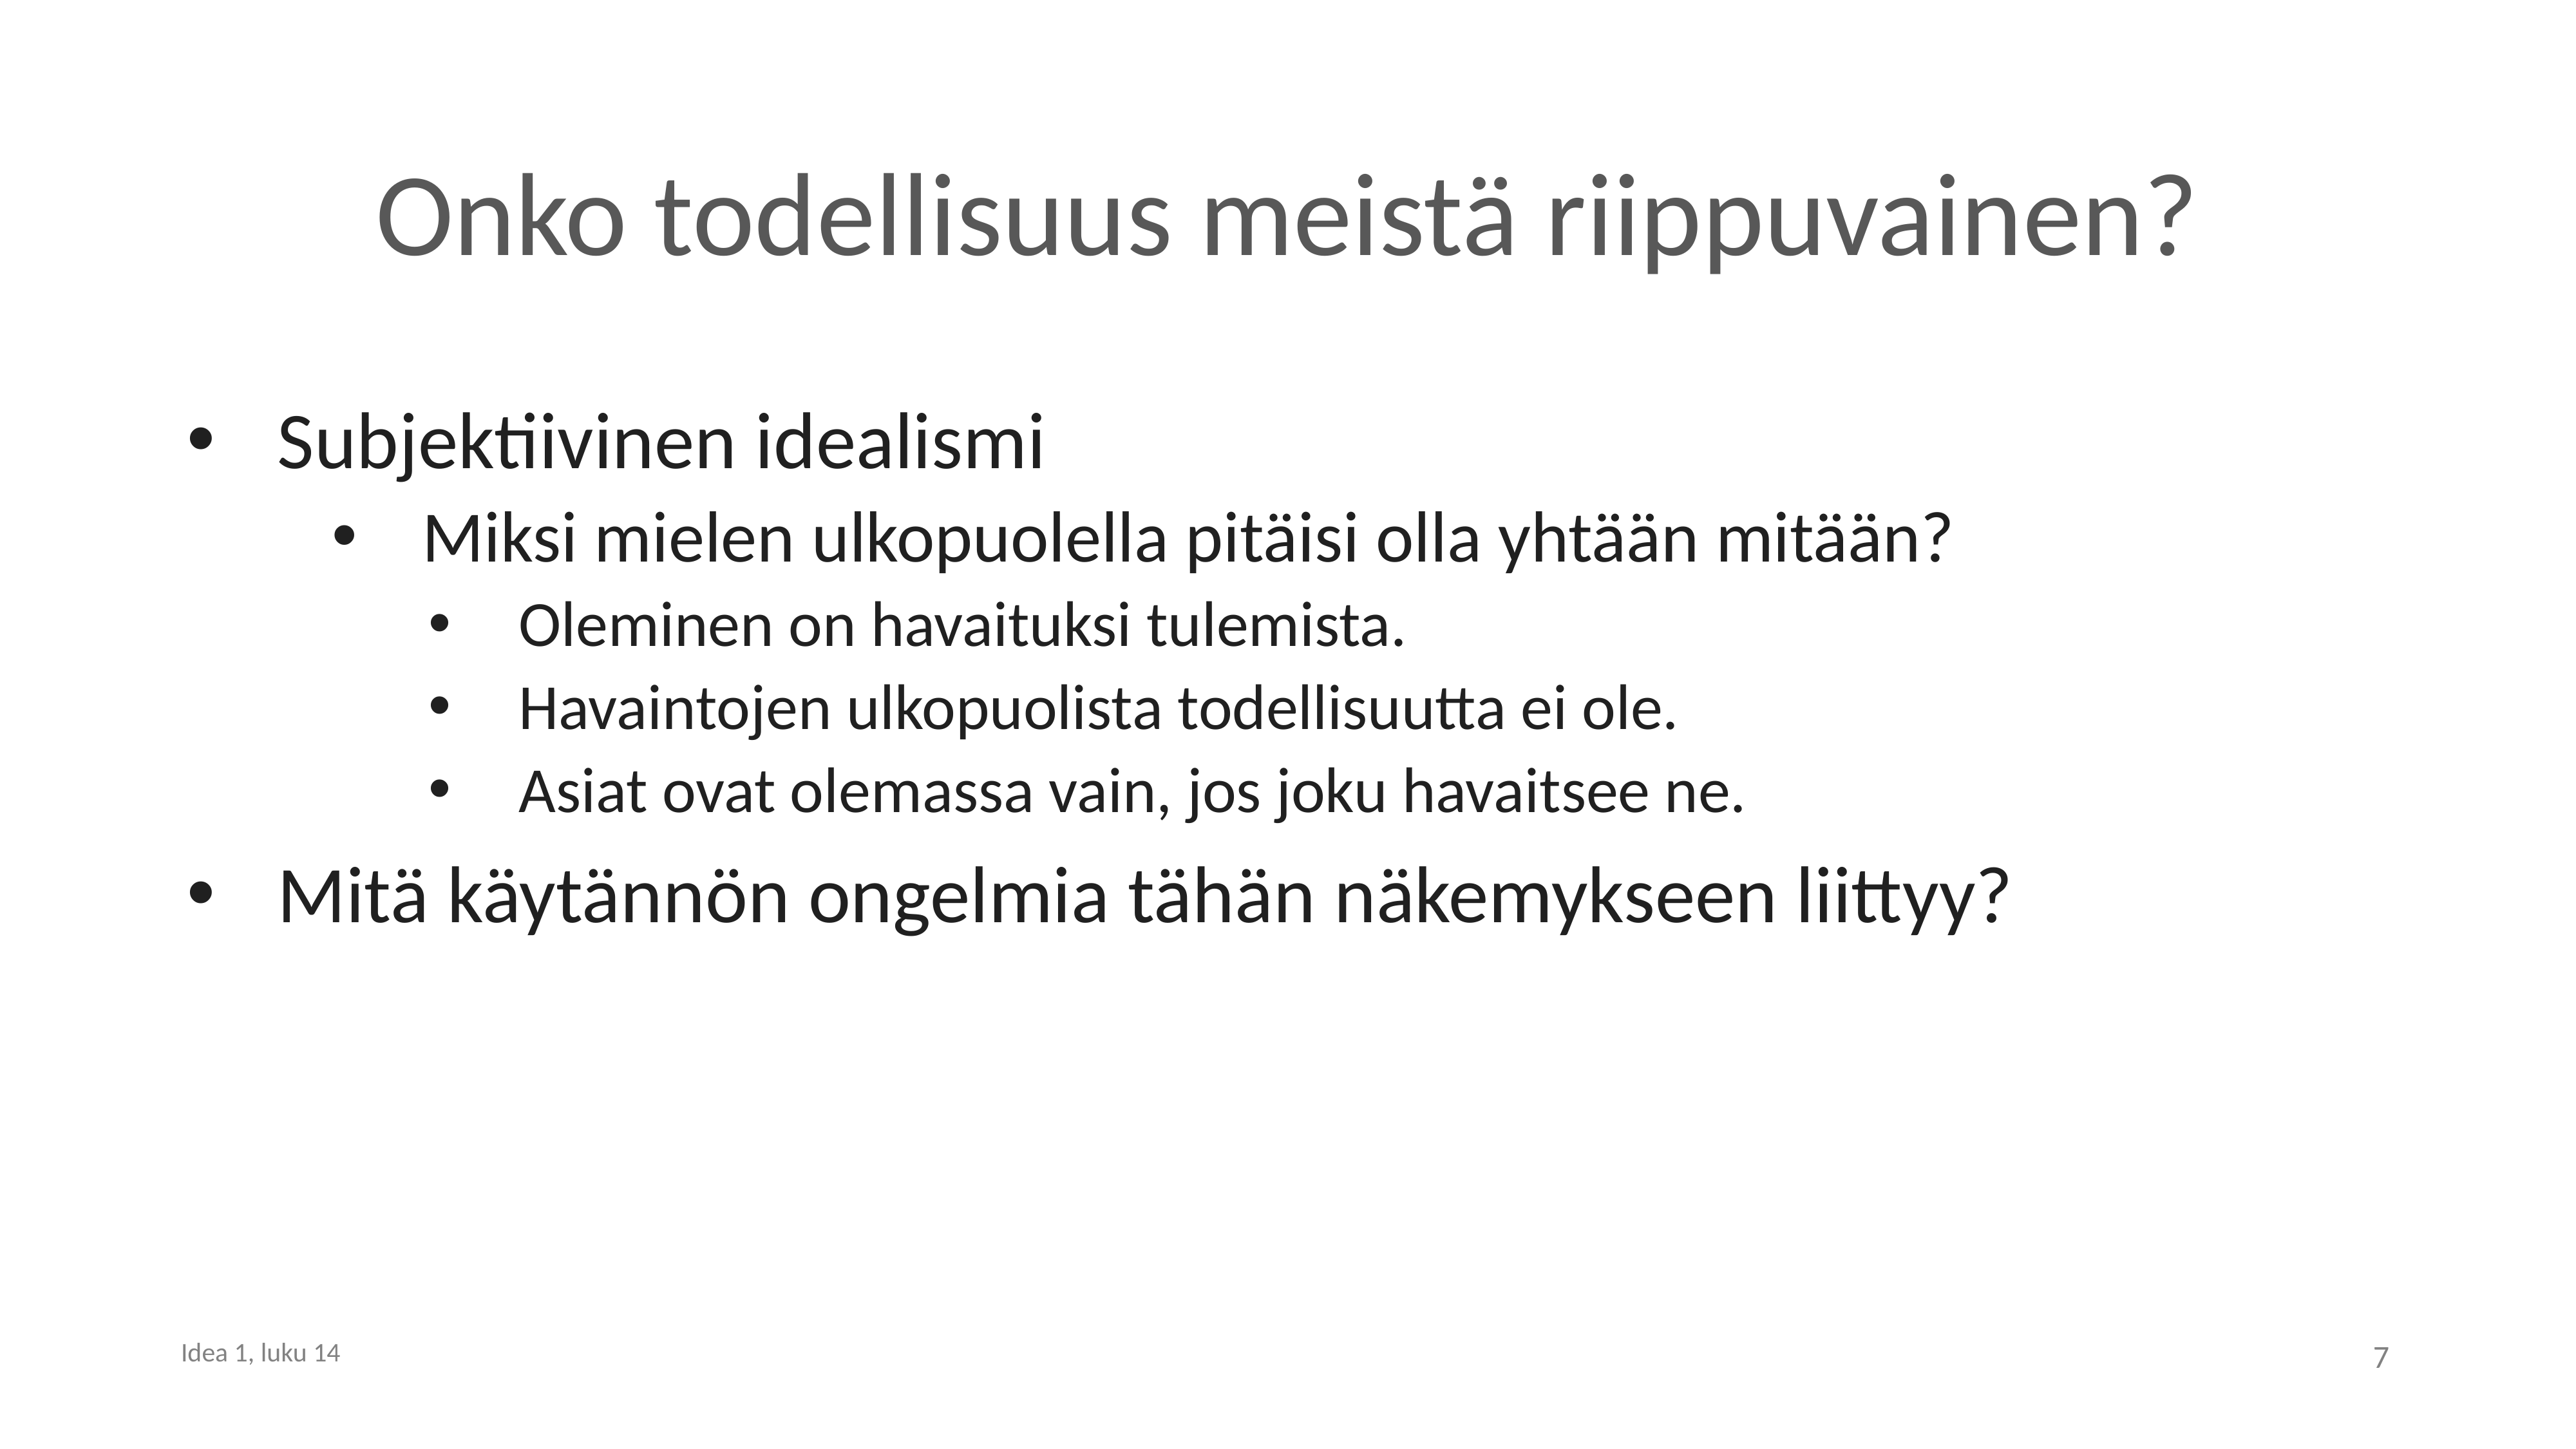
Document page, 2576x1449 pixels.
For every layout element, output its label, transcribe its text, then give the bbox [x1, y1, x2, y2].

footer Idea 1, luku 14 [171, 1318, 1041, 1372]
slide_number 7 [1819, 1302, 2399, 1380]
list Subjektiivinen idealismi Miksi mielen ulkopuolella pitäisi olla yhtään mitään? Oleminen on havaituksi tulemista. Havaintojen ulkopuolista todellisuutta ei ole. Asiat ovat olemassa vain, jos joku havaitsee ne. Mitä käytännön ongelmia tähän näkemykseen liittyy? [177, 393, 2399, 1255]
title Onko todellisuus meistä riippuvainen? [177, 77, 2399, 357]
